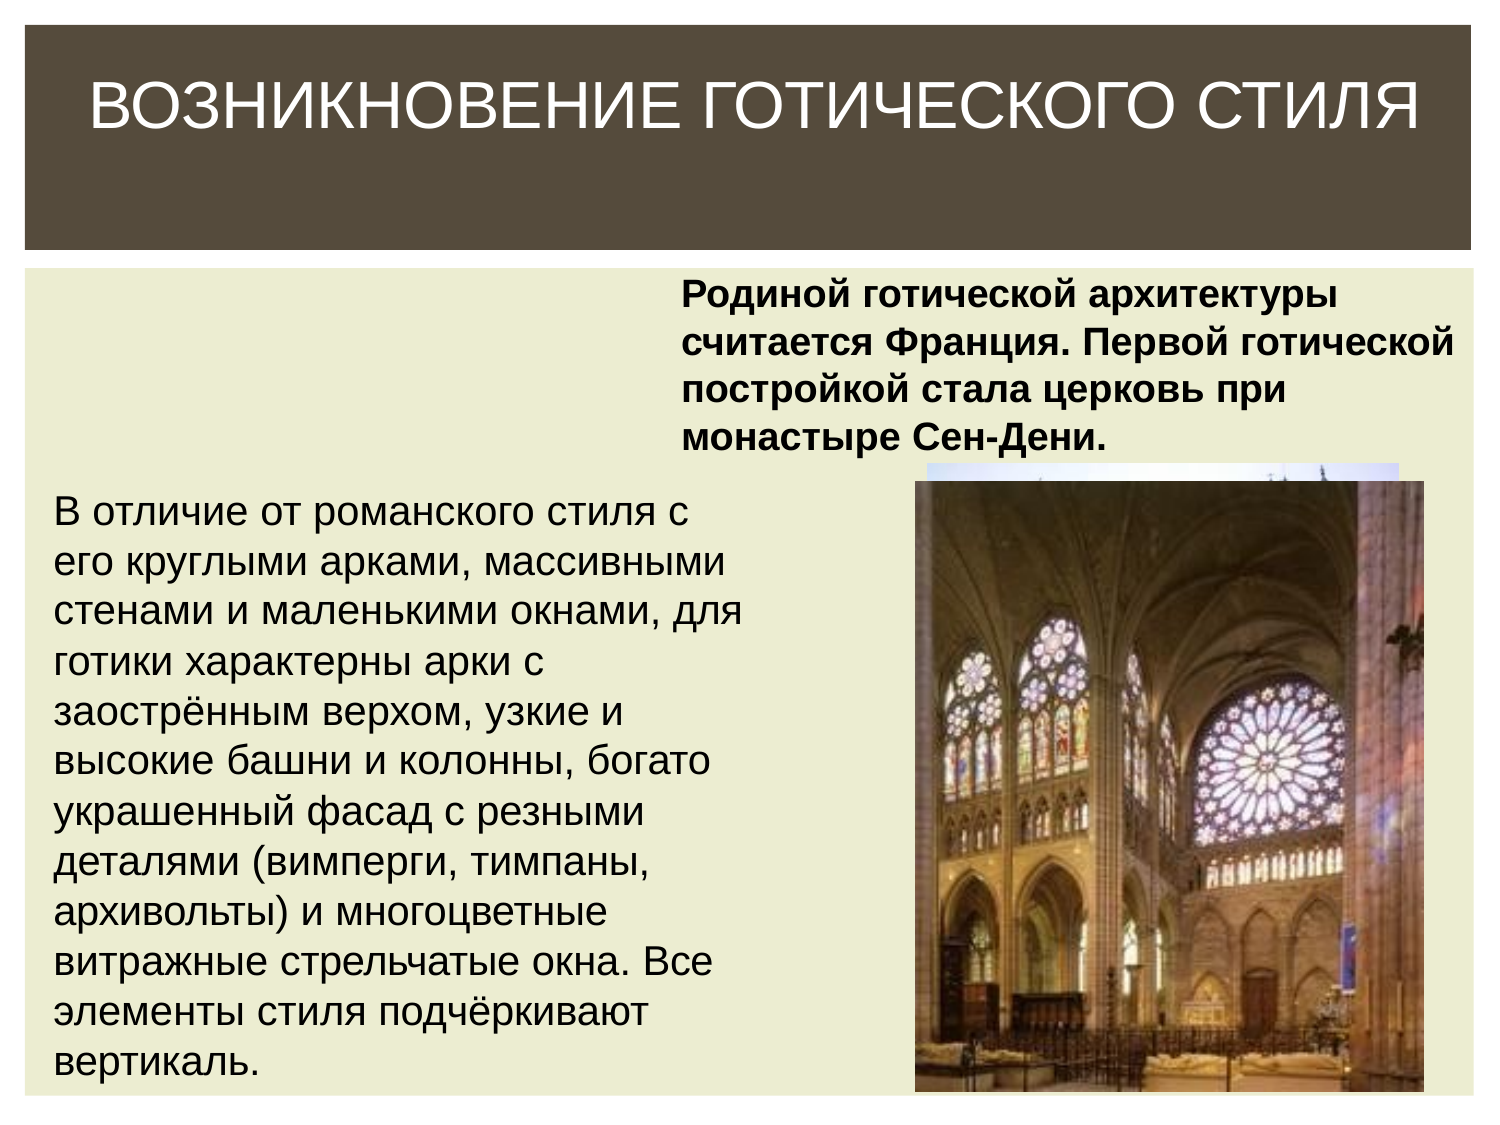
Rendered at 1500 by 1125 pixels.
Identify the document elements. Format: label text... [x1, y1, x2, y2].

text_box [915, 463, 1424, 1093]
text_box Родиной готической архитектуры считается Франция. Первой готической постройкой стала церковь при монастыре Сен-Дени. В отличие от романского стиля с его круглыми арками, массивными стенами и маленькими окнами, для готики характерны арки с заострённым верхом, узкие и высокие башни и колонны, богато украшенный фасад с резными деталями (вимперги, тимпаны, архивольты) и многоцветные витражные стрельчатые окна. Все элементы стиля подчёркивают вертикаль. [51, 266, 1462, 1084]
title ВОЗНИКНОВЕНИЕ ГОТИЧЕСКОГО СТИЛЯ [24, 24, 1471, 250]
